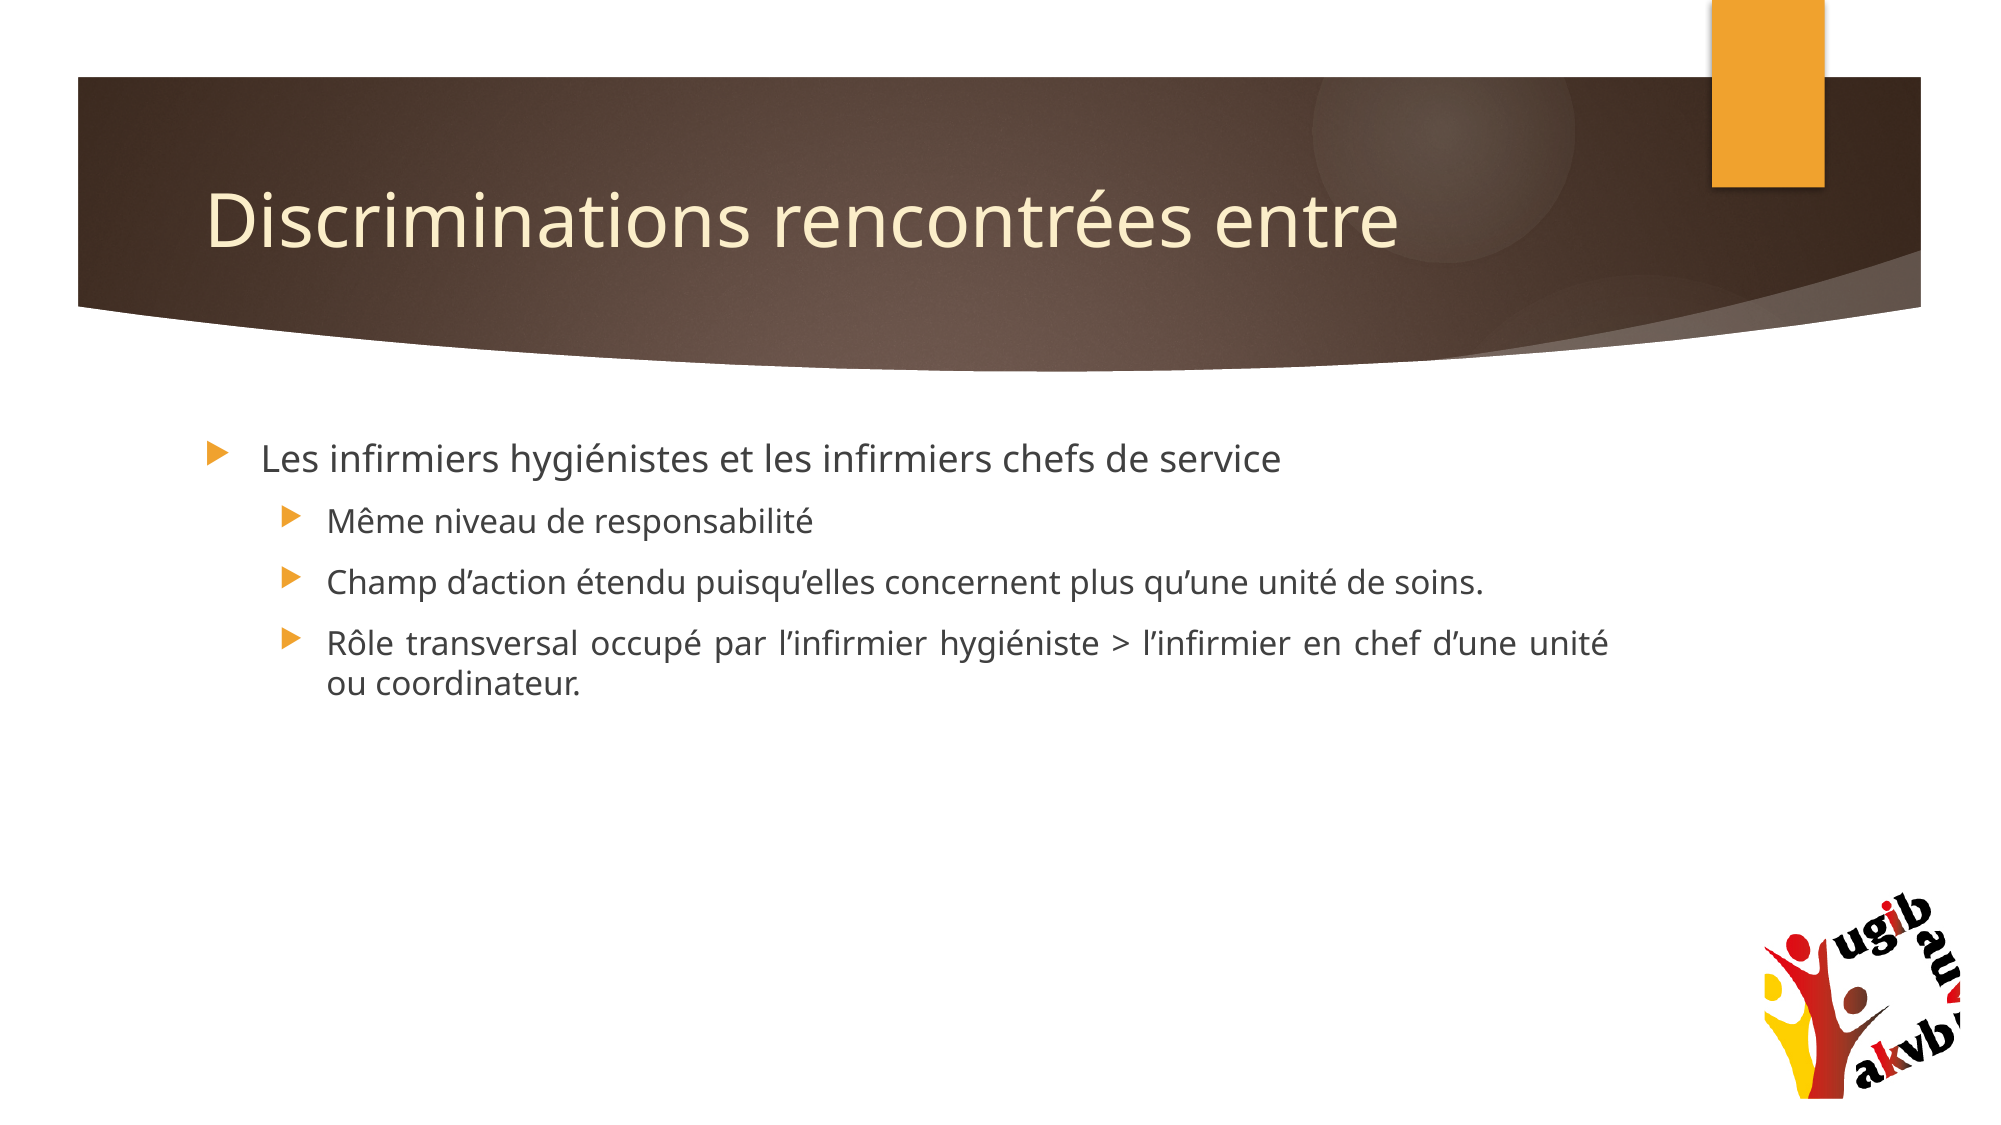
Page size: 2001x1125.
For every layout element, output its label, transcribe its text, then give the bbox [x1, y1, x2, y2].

list Les infirmiers hygiénistes et les infirmiers chefs de service Même niveau de responsabilité Champ d’action étendu puisqu’elles concernent plus qu’une unité de soins. Rôle transversal occupé par l’infirmier hygiéniste > l’infirmier en chef d’une unité ou coordinateur. [189, 427, 1627, 988]
title Discriminations rencontrées entre [189, 159, 1627, 276]
picture [1764, 892, 1961, 1099]
